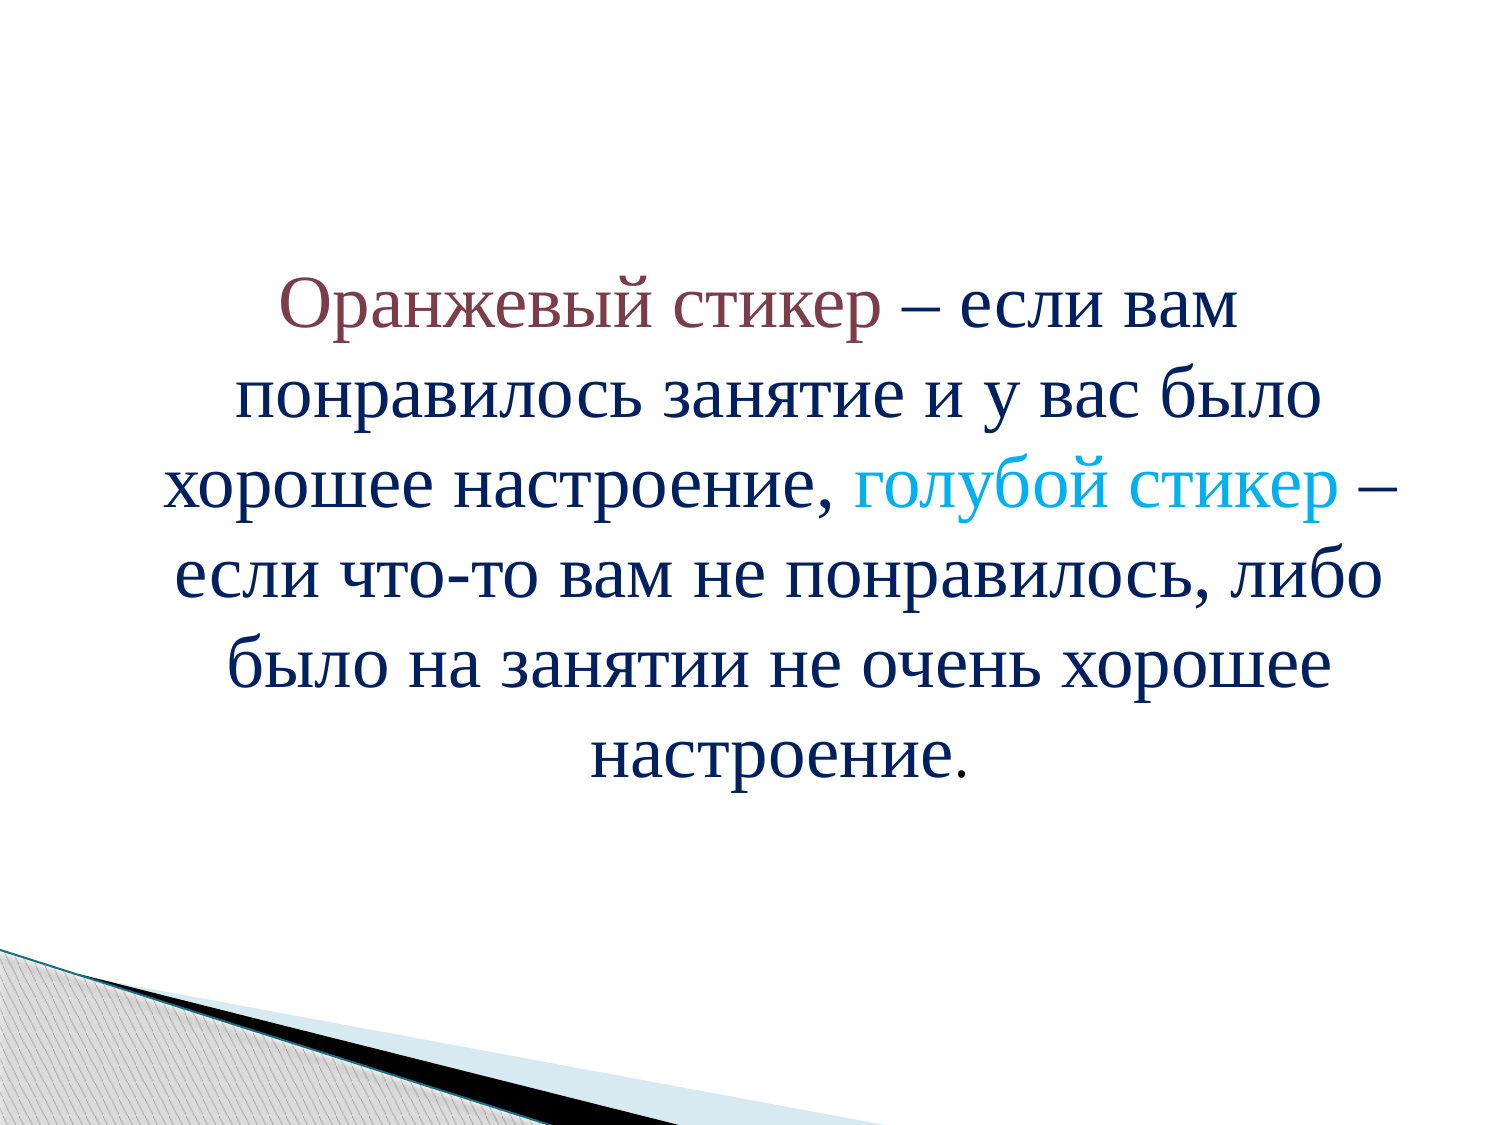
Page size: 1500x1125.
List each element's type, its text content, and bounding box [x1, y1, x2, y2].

list Оранжевый стикер – если вам понравилось занятие и у вас было хорошее настроение, голубой стикер – если что-то вам не понравилось, либо было на занятии не очень хорошее настроение. [75, 93, 1425, 1005]
